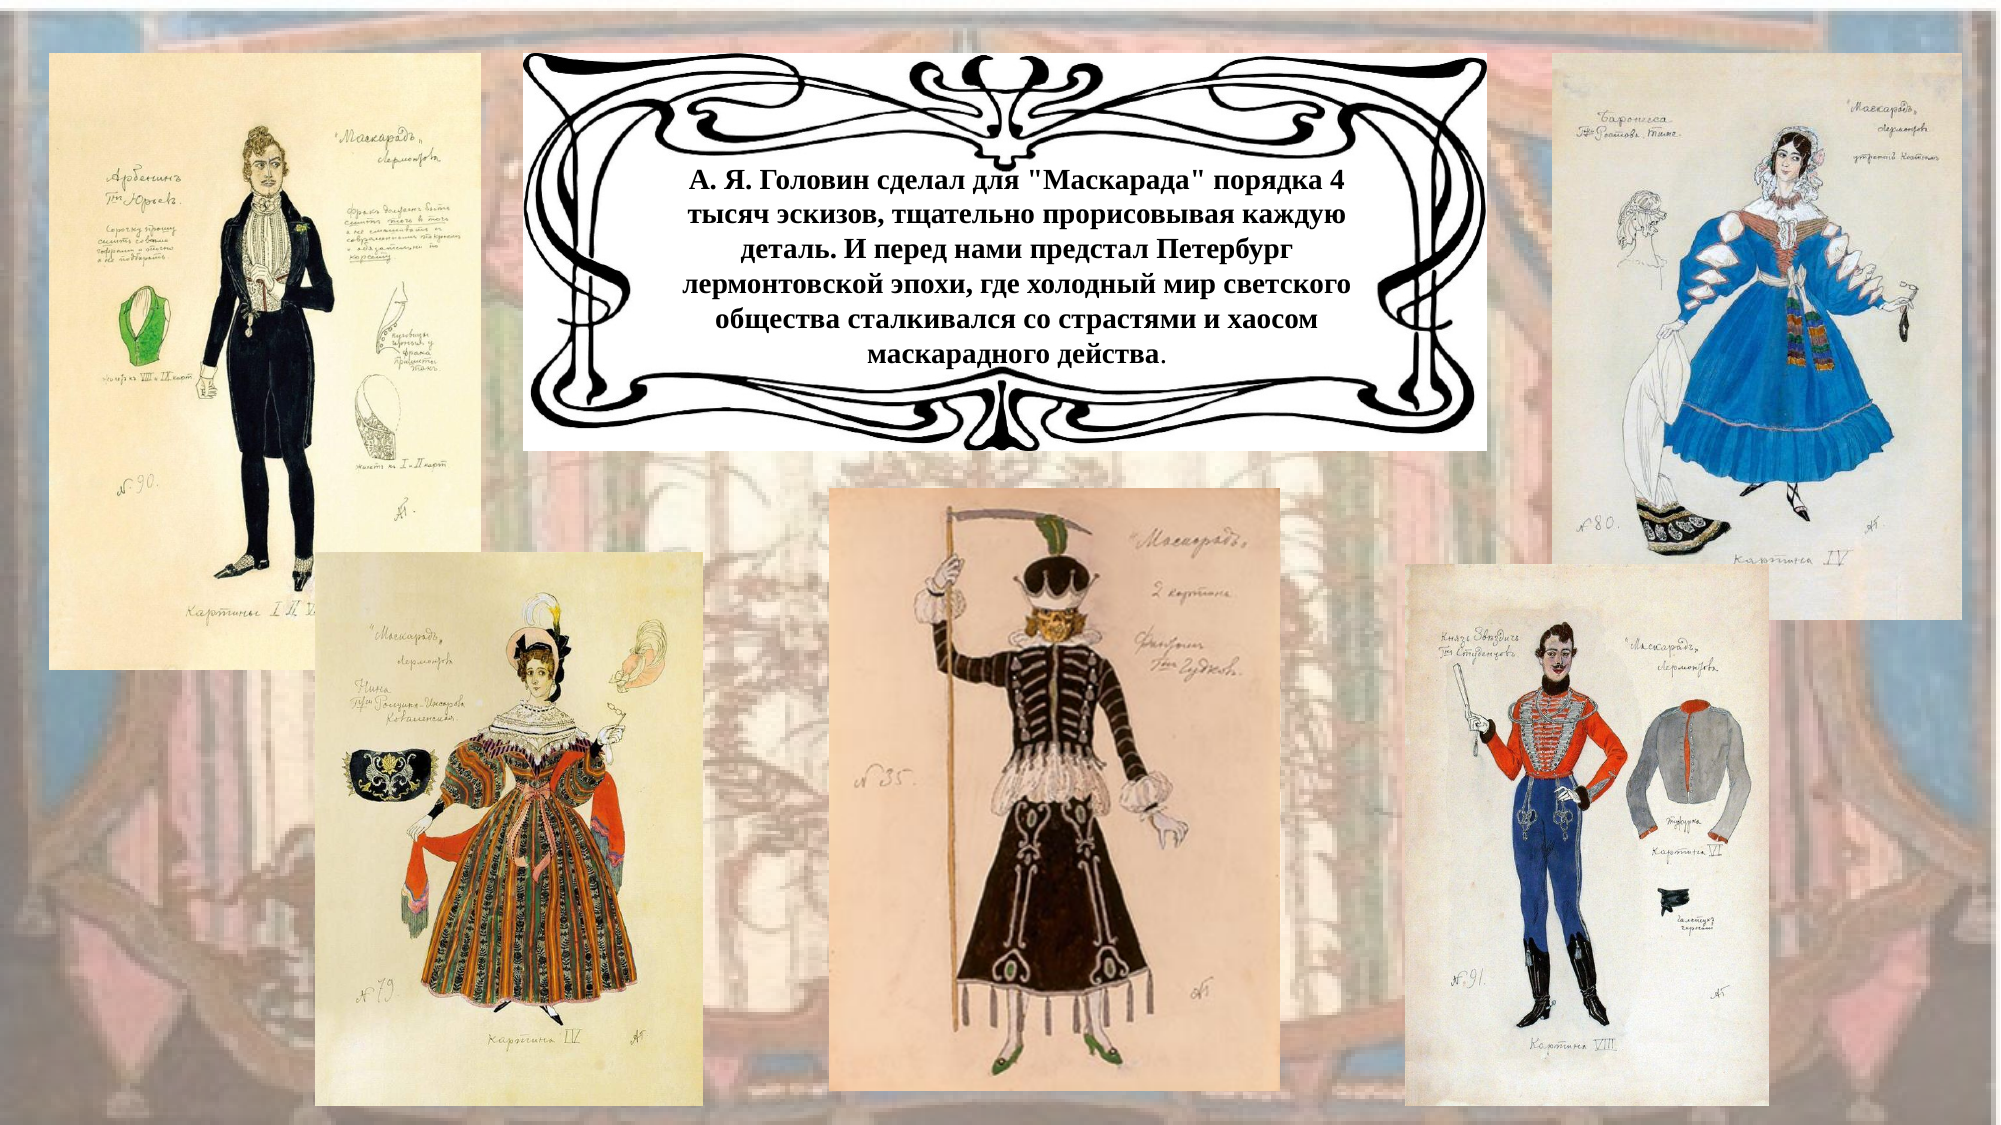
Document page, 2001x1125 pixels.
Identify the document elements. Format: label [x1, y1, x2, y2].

picture [49, 53, 703, 1106]
picture [523, 53, 1487, 451]
picture [829, 488, 1280, 1091]
picture [1405, 53, 1962, 1106]
